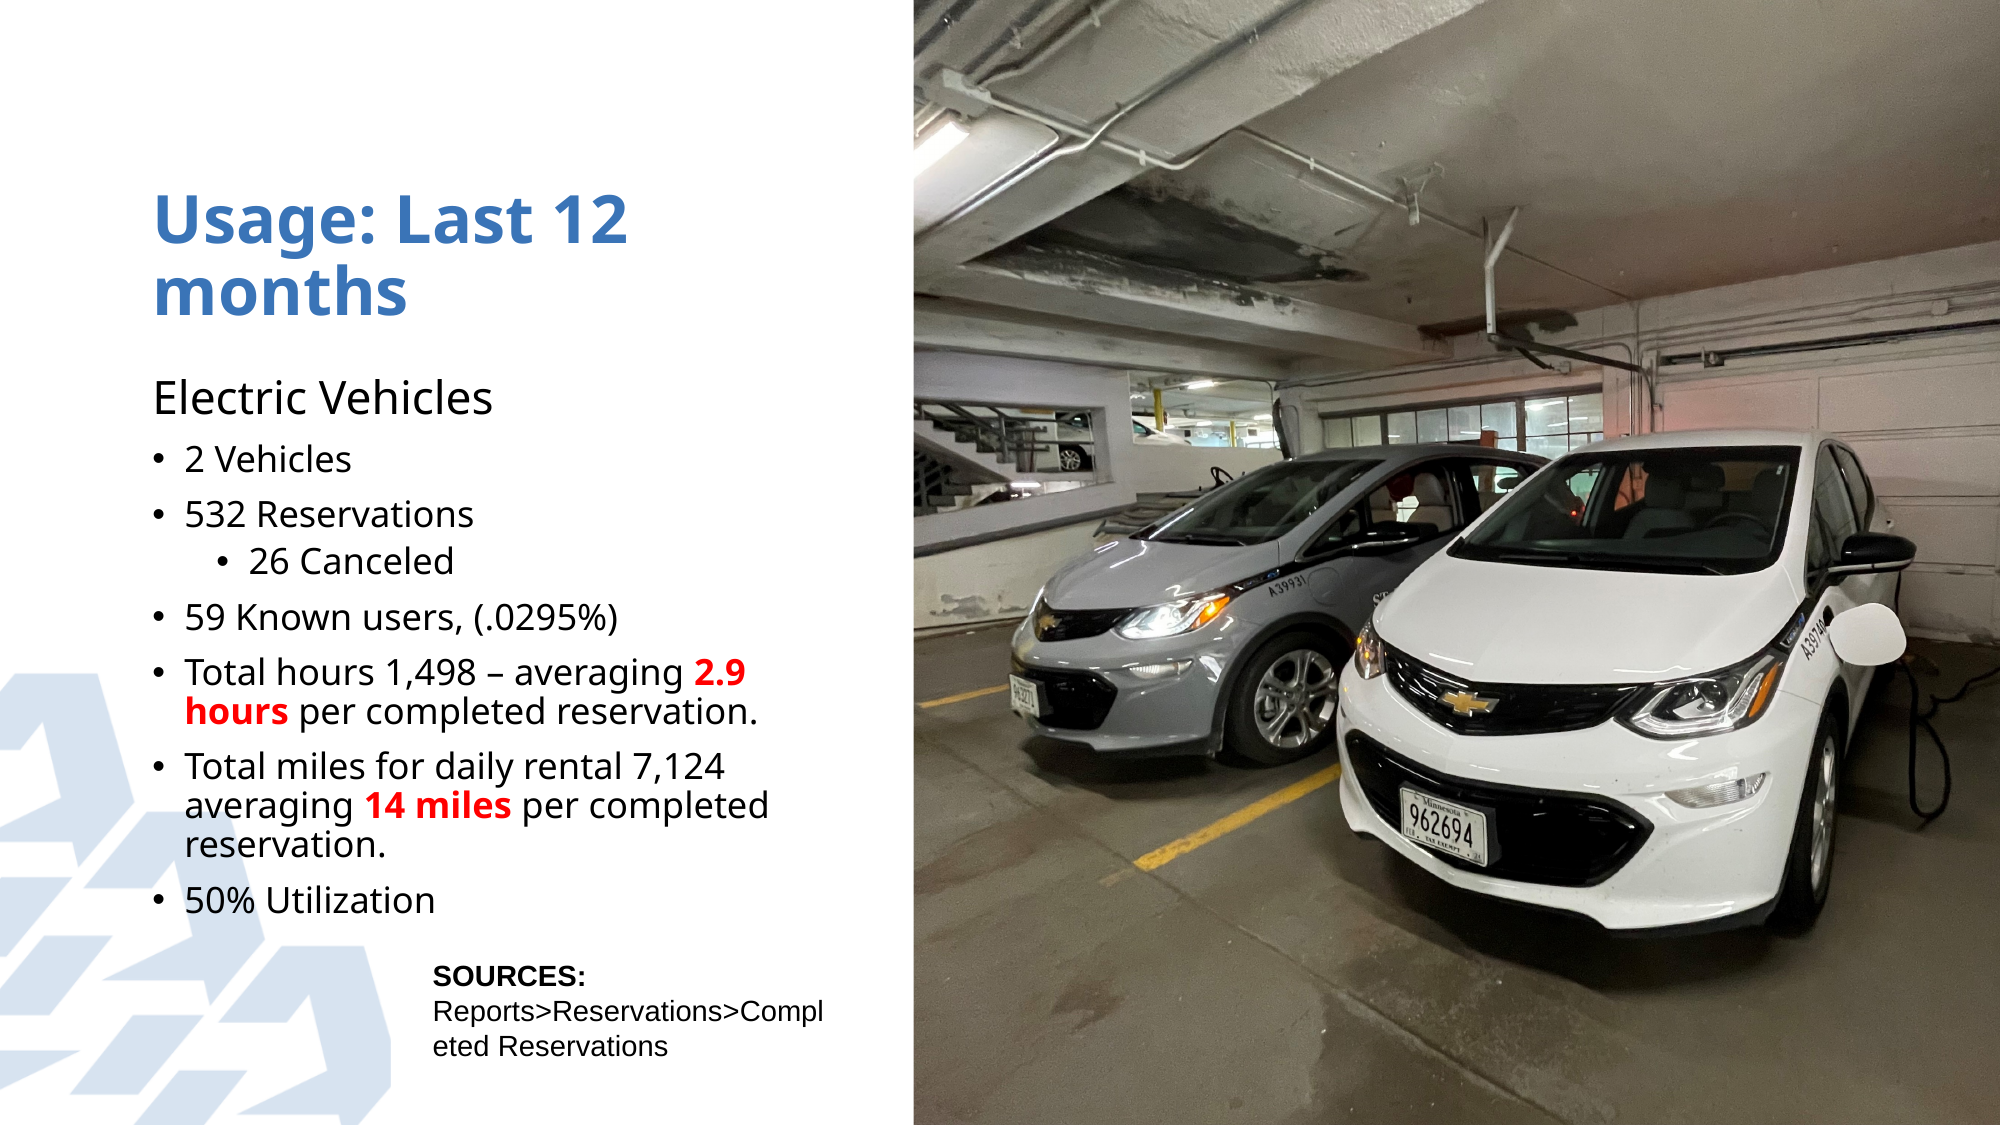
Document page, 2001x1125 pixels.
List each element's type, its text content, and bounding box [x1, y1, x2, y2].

picture [0, 0, 2001, 1125]
list Electric Vehicles 2 Vehicles 532 Reservations 26 Canceled 59 Known users, (.0295%) Total hours 1,498 – averaging 2.9 hours per completed reservation. Total miles for daily rental 7,124 averaging 14 miles per completed reservation. 50% Utilization [137, 367, 863, 930]
text_box SOURCES: Reports>Reservations>Completed Reservations [417, 949, 850, 1070]
title Usage: Last 12 months [137, 75, 863, 338]
